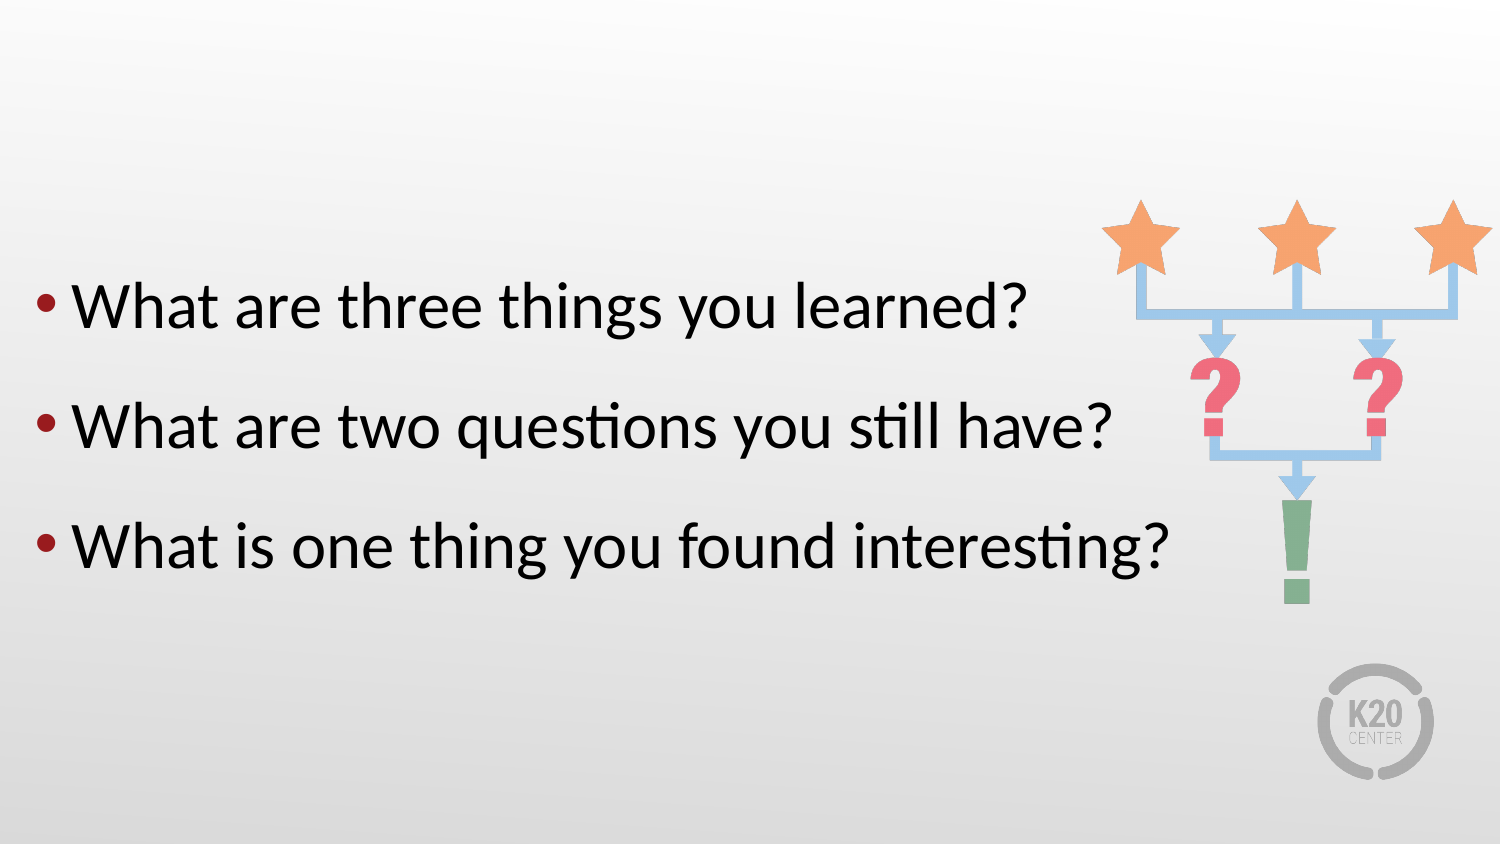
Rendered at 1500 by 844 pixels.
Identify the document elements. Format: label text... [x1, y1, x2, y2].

list What are three things you learned? What are two questions you still have? What is one thing you found interesting? [19, 214, 1087, 442]
picture [1094, 198, 1500, 605]
